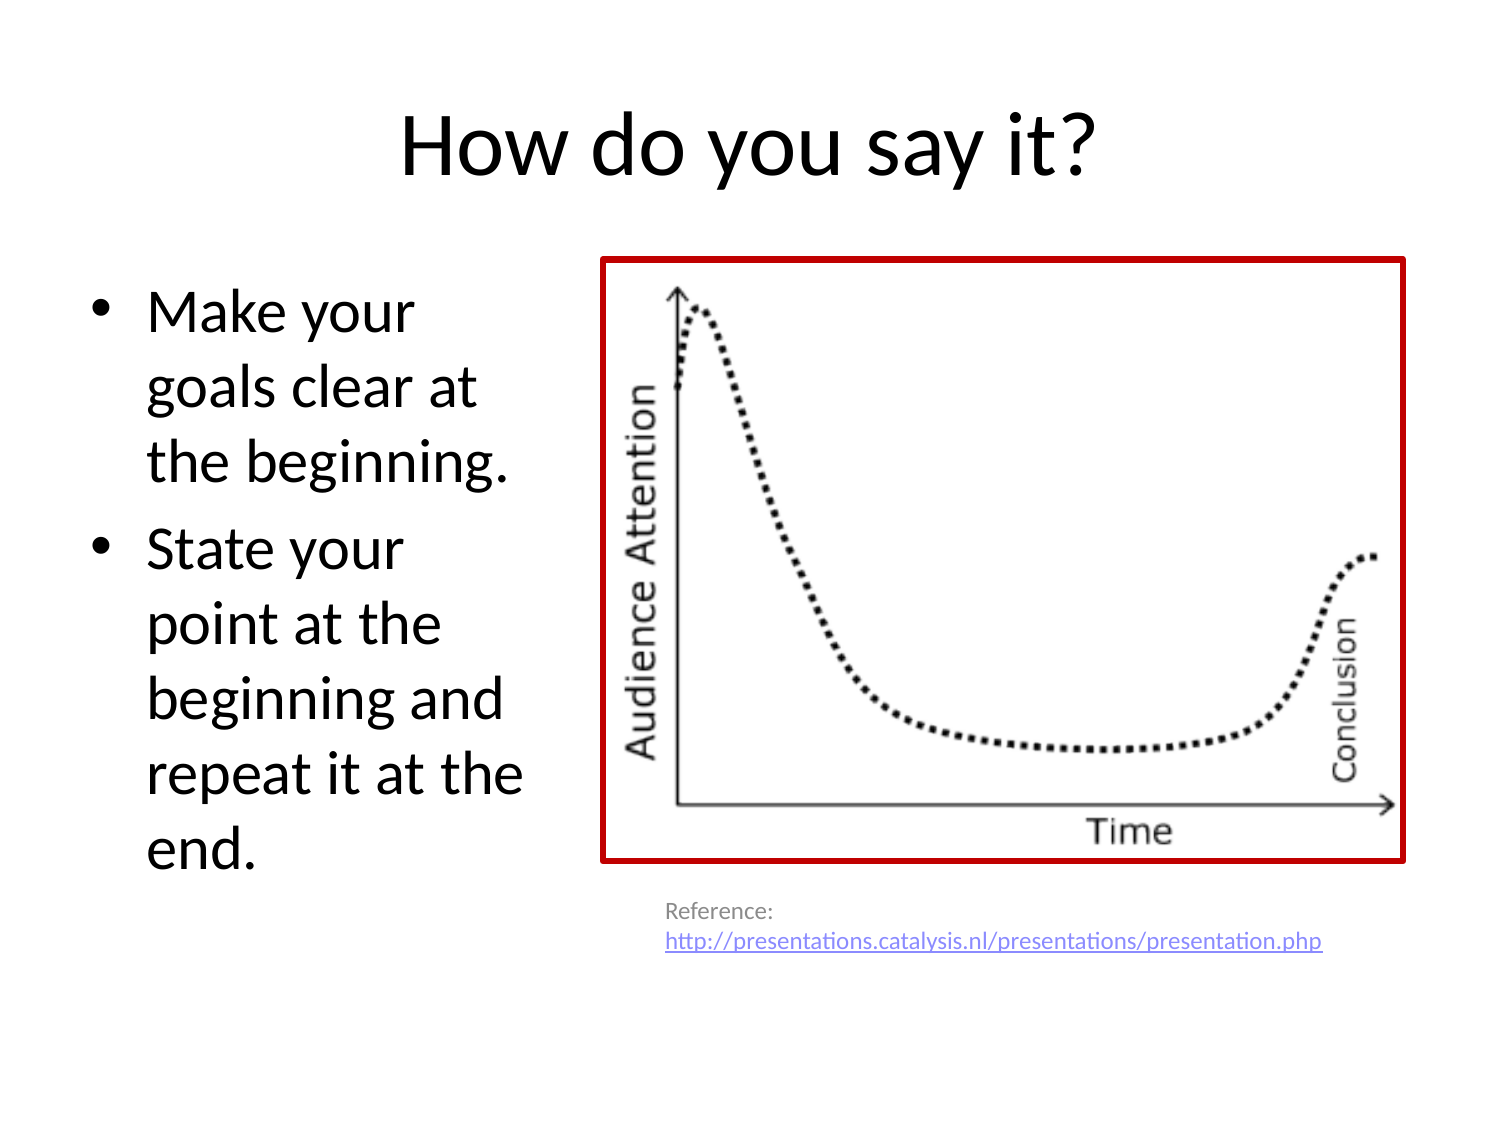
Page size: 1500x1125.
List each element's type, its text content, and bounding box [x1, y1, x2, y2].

footer Reference: http://presentations.catalysis.nl/presentations/presentation.php [650, 894, 1400, 955]
list Make your goals clear at the beginning. State your point at the beginning and repeat it at the end. [75, 262, 568, 1005]
picture [605, 262, 1401, 859]
title How do you say it? [75, 45, 1425, 233]
